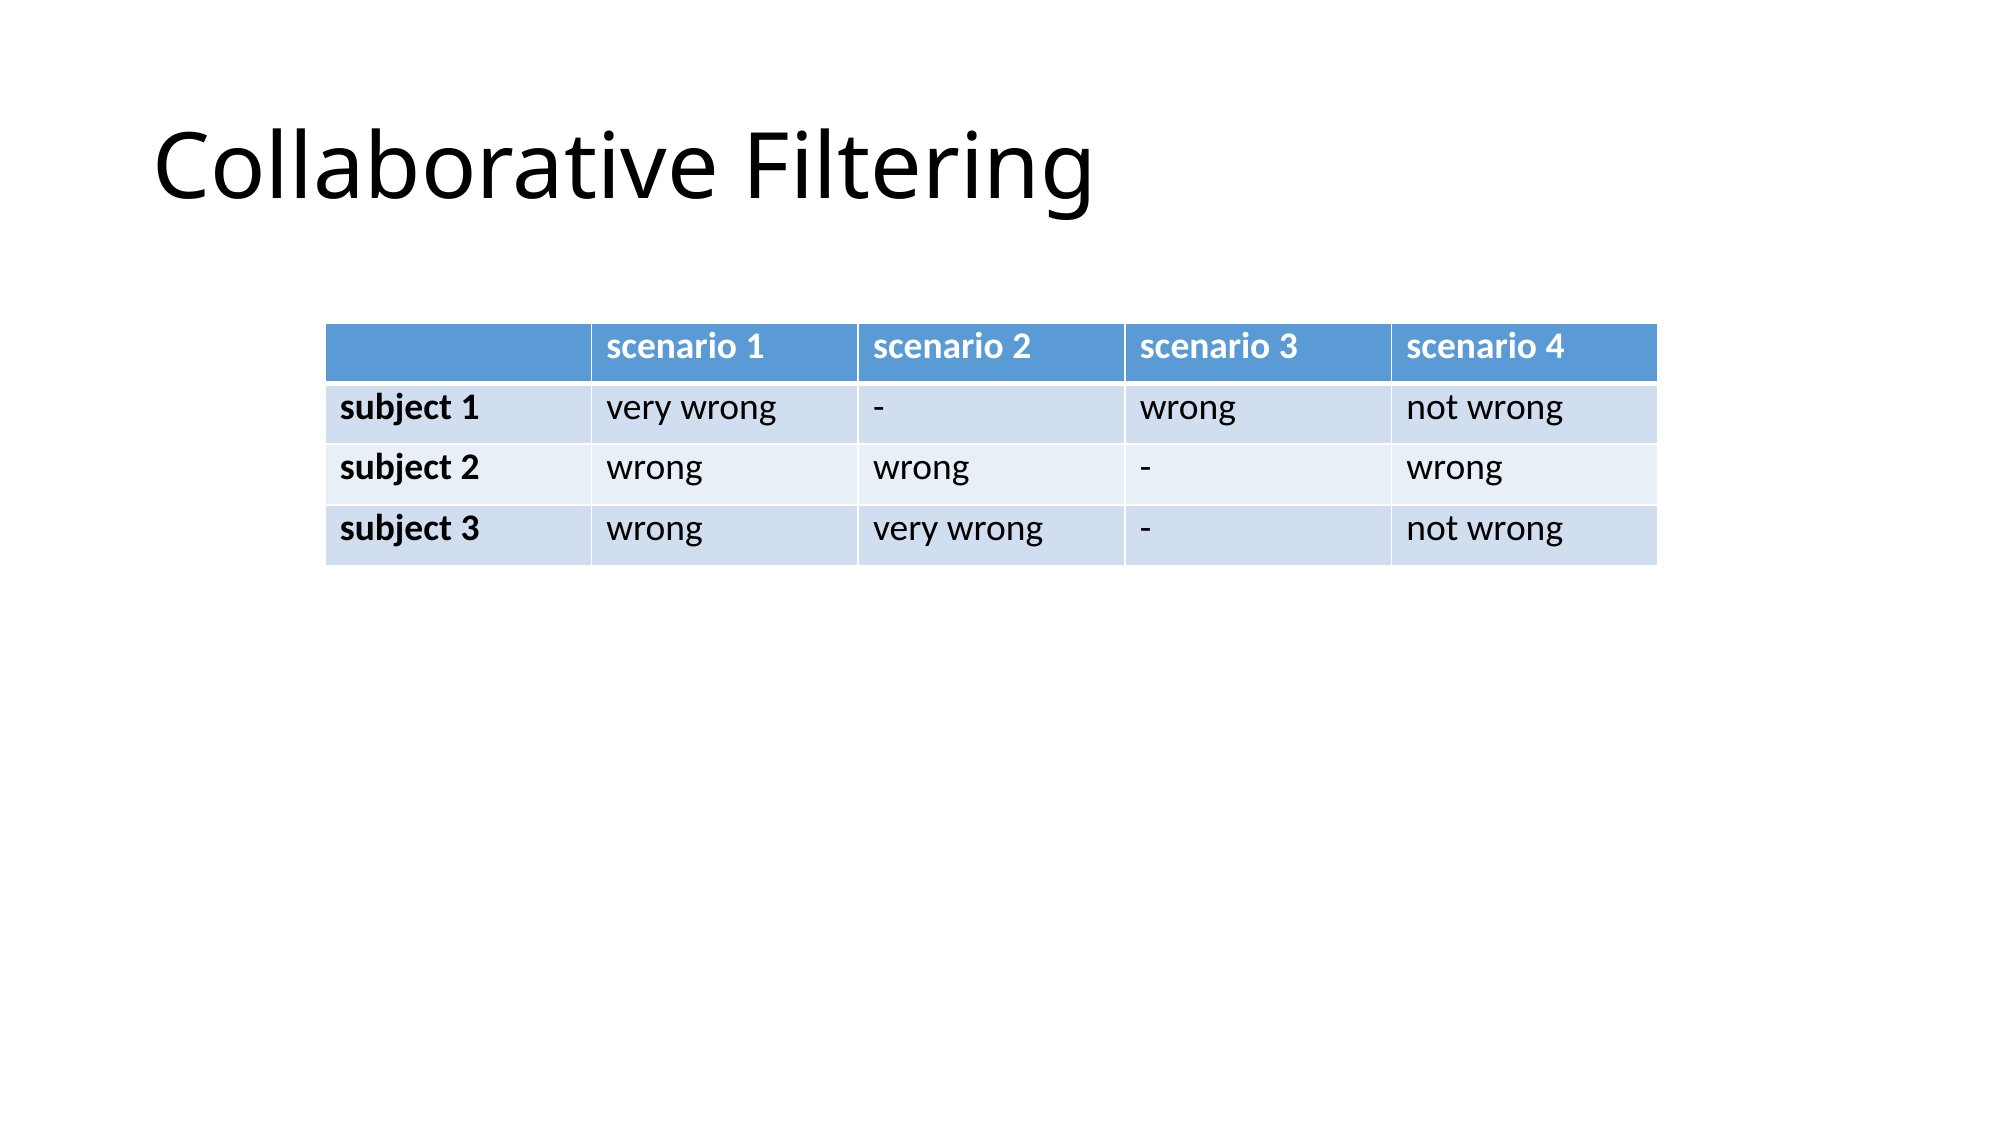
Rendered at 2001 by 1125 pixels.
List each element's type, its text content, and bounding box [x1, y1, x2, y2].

table_cell very wrong [592, 386, 857, 443]
table_cell subject 2 [326, 445, 591, 504]
table_cell wrong [1392, 445, 1657, 504]
table_cell - [1126, 445, 1391, 504]
table_cell wrong [592, 445, 857, 504]
table_cell wrong [859, 445, 1124, 504]
table_cell wrong [592, 506, 857, 565]
table_cell not wrong [1392, 386, 1657, 443]
table_cell not wrong [1392, 506, 1657, 565]
table_cell wrong [1126, 386, 1391, 443]
table_header scenario 1 [592, 324, 857, 381]
table_header [326, 324, 591, 381]
table_cell - [859, 386, 1124, 443]
table_header scenario 3 [1126, 324, 1391, 381]
table_cell very wrong [859, 506, 1124, 565]
table_header scenario 4 [1392, 324, 1657, 381]
table_header scenario 2 [859, 324, 1124, 381]
title Collaborative Filtering [137, 59, 1863, 278]
table_cell - [1126, 506, 1391, 565]
table_cell subject 1 [326, 386, 591, 443]
table_cell subject 3 [326, 506, 591, 565]
